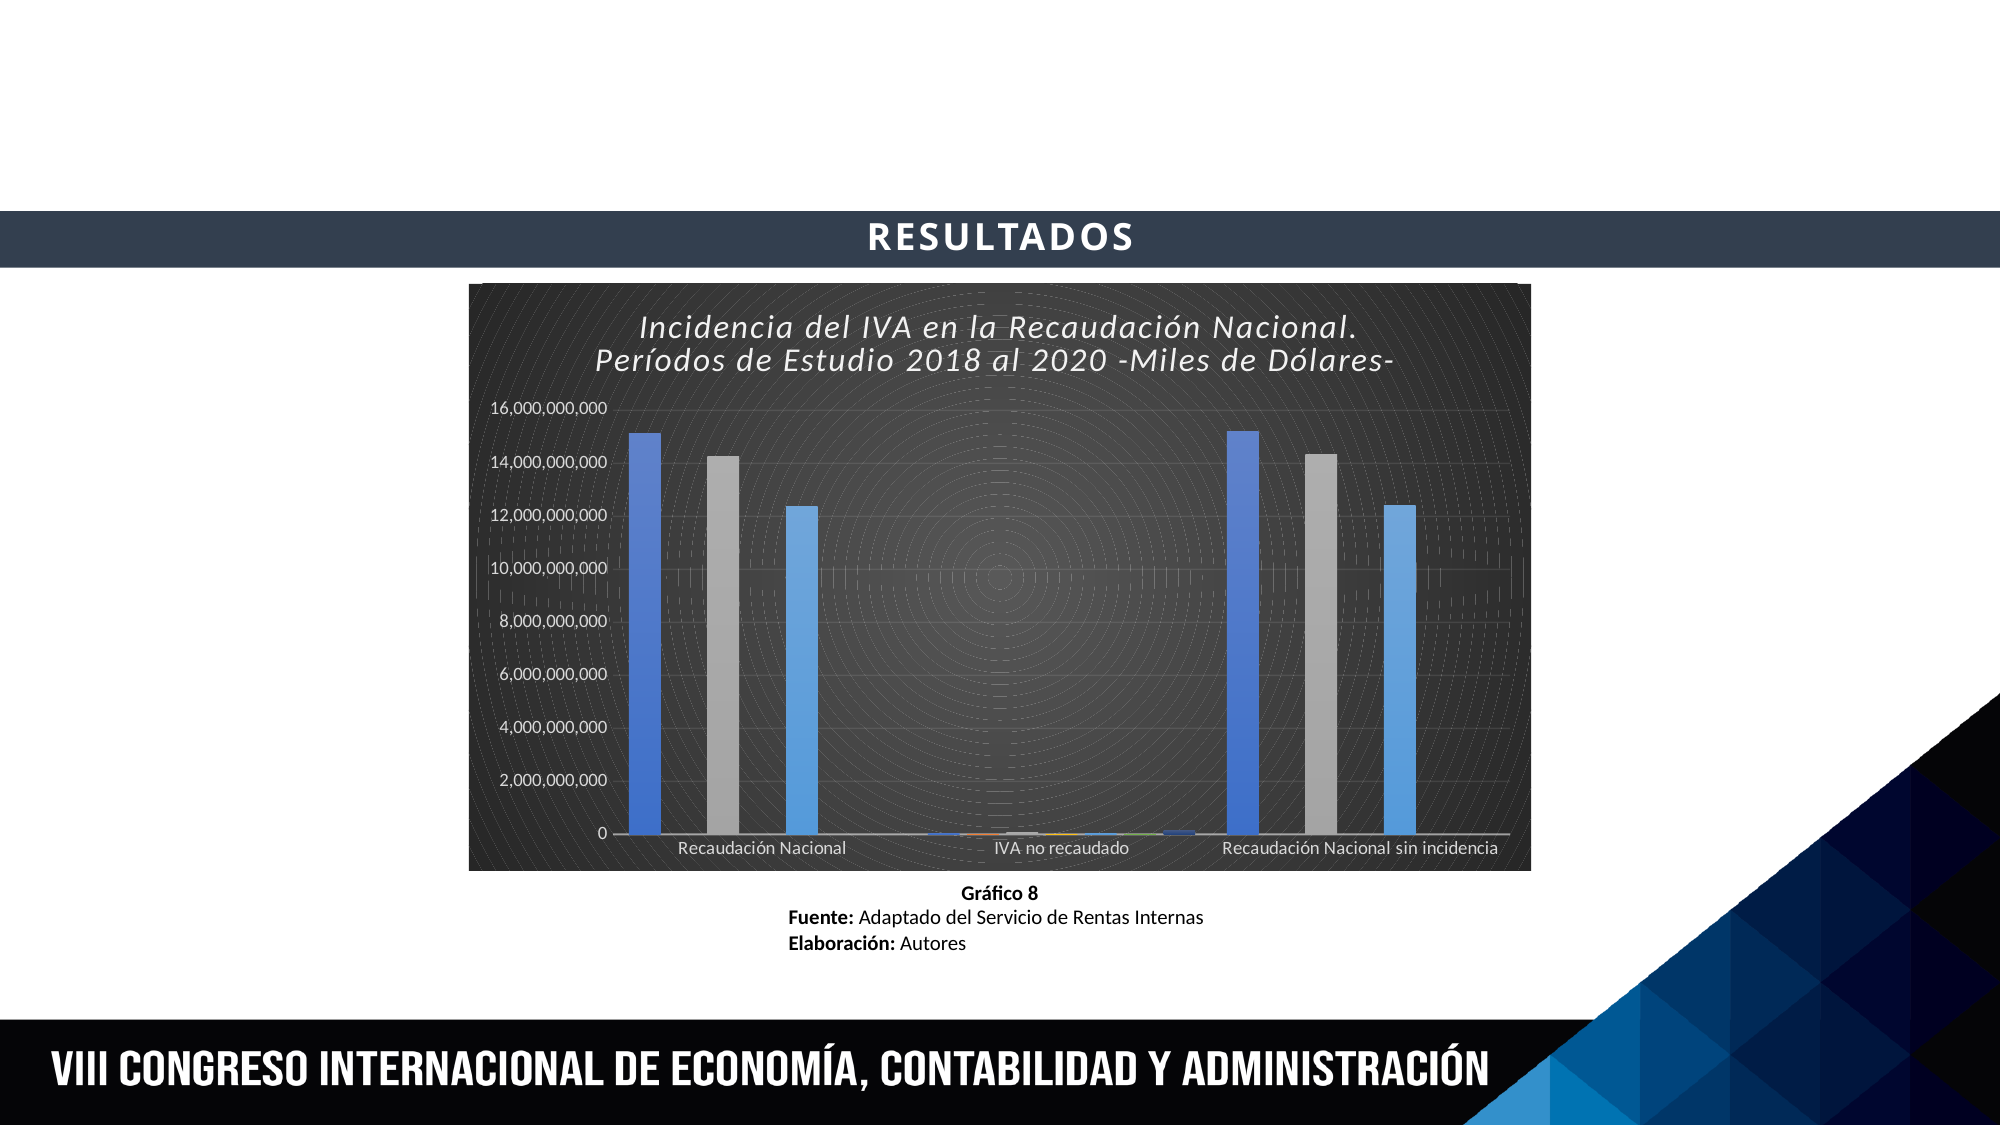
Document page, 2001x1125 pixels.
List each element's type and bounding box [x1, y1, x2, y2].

picture [0, 0, 2000, 1125]
chart [468, 283, 1532, 871]
